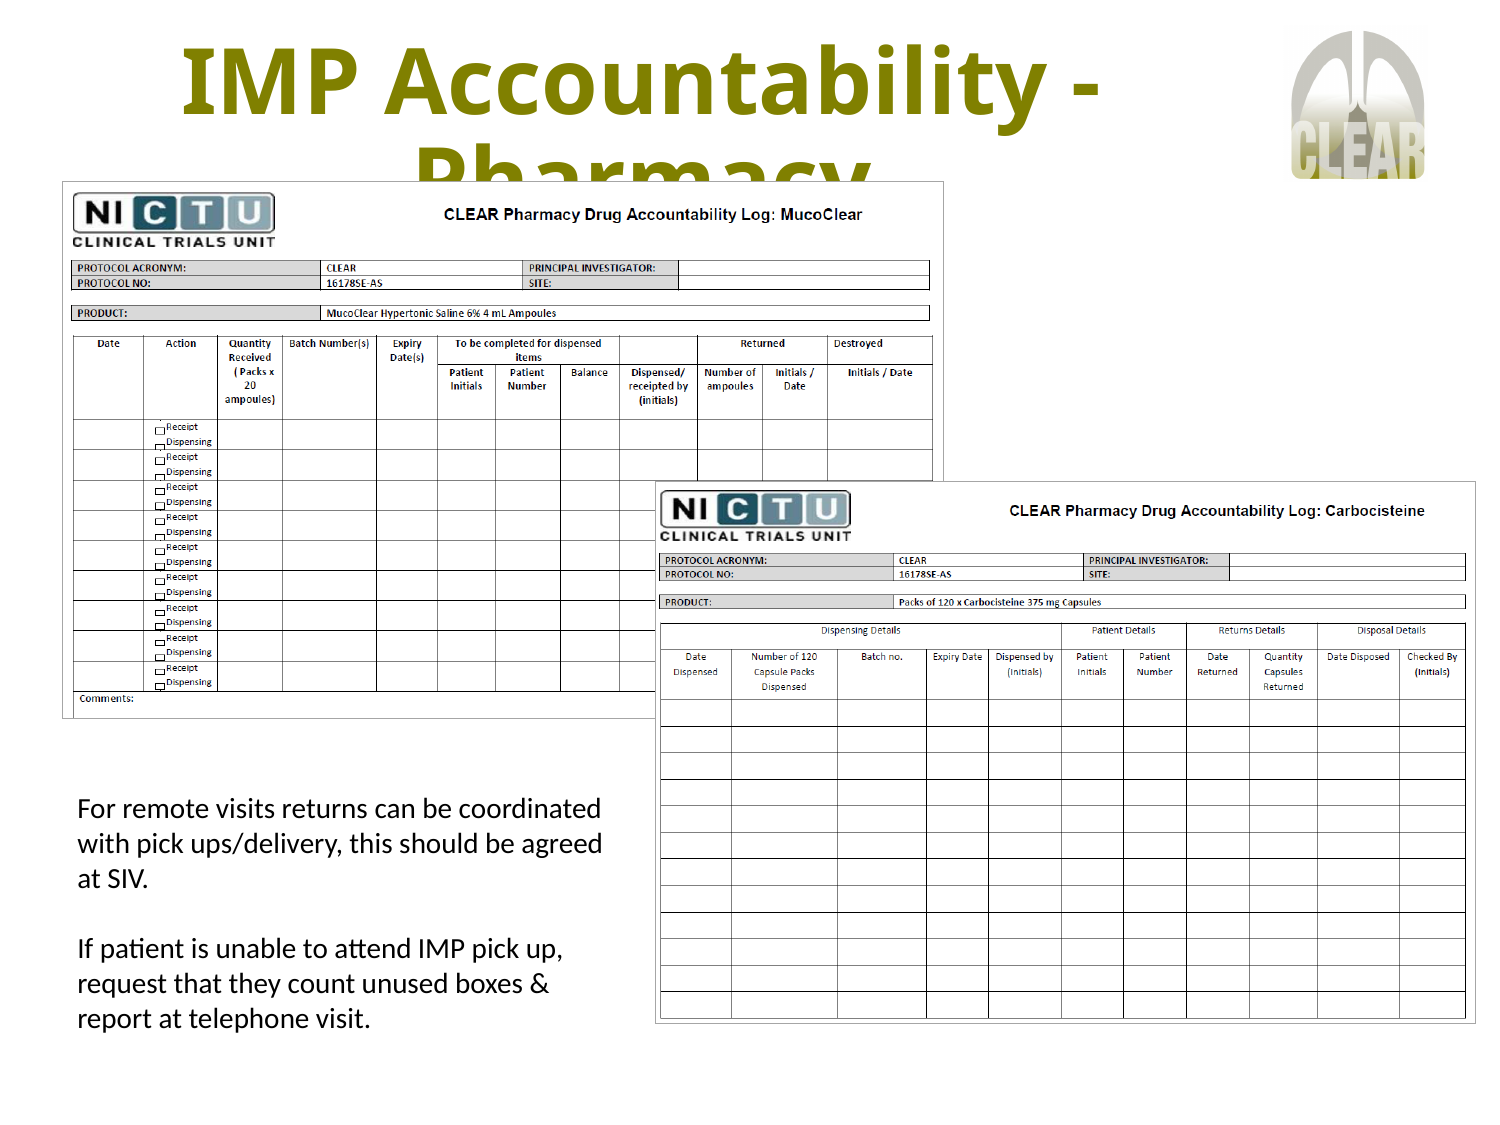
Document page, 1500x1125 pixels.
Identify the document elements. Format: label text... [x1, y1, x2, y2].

picture [62, 181, 1476, 1024]
title IMP Accountability - Pharmacy [0, 25, 1284, 243]
picture [1283, 25, 1428, 182]
text_box For remote visits returns can be coordinated with pick ups/delivery, this should be agreed at SIV. If patient is unable to attend IMP pick up, request that they count unused boxes & report at telephone visit. [62, 782, 627, 1042]
